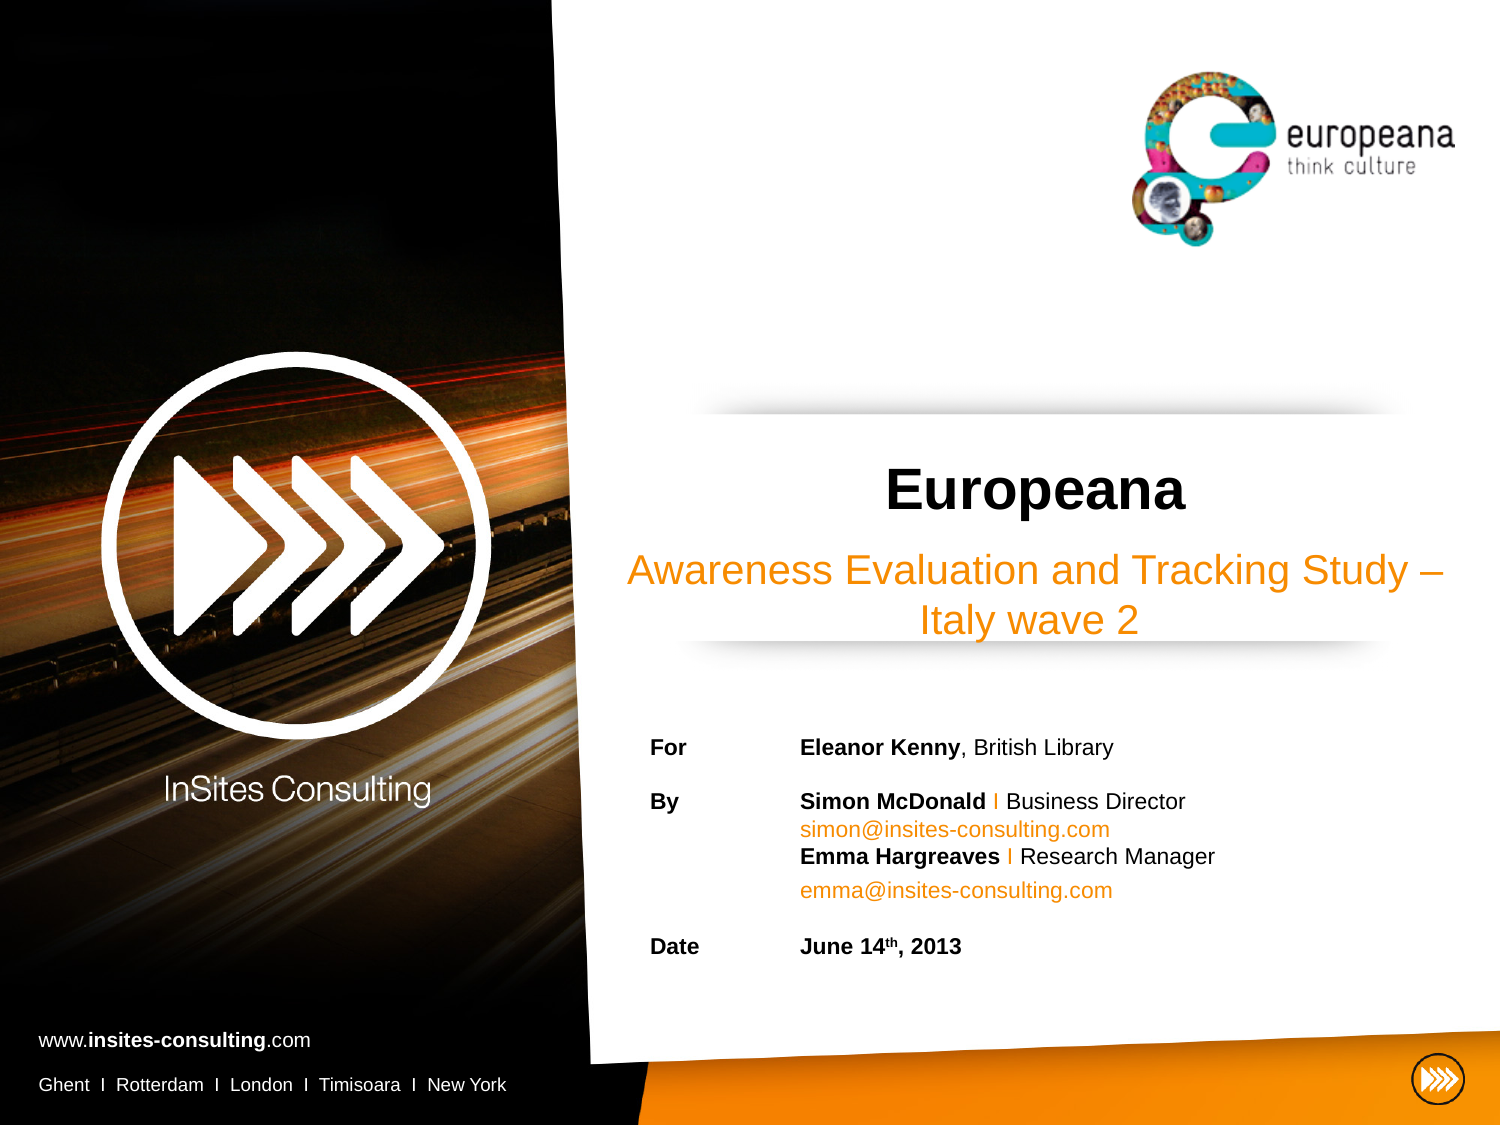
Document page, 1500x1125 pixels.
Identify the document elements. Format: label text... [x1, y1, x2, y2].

subtitle Awareness Evaluation and Tracking Study – Italy wave 2 [579, 535, 1492, 654]
text_box www.insites-consulting.com [23, 1019, 749, 1060]
text_box Ghent I Rotterdam I London I Timisoara I New York [23, 1065, 749, 1103]
picture [0, 0, 1500, 1125]
text_box For Eleanor Kenny, British Library By Simon McDonald I Business Director simon@insites-consulting.com Emma Hargreaves I Research Manager emma@insites-consulting.com Date June 14th, 2013 [635, 724, 1265, 967]
title Europeana [571, 443, 1500, 559]
